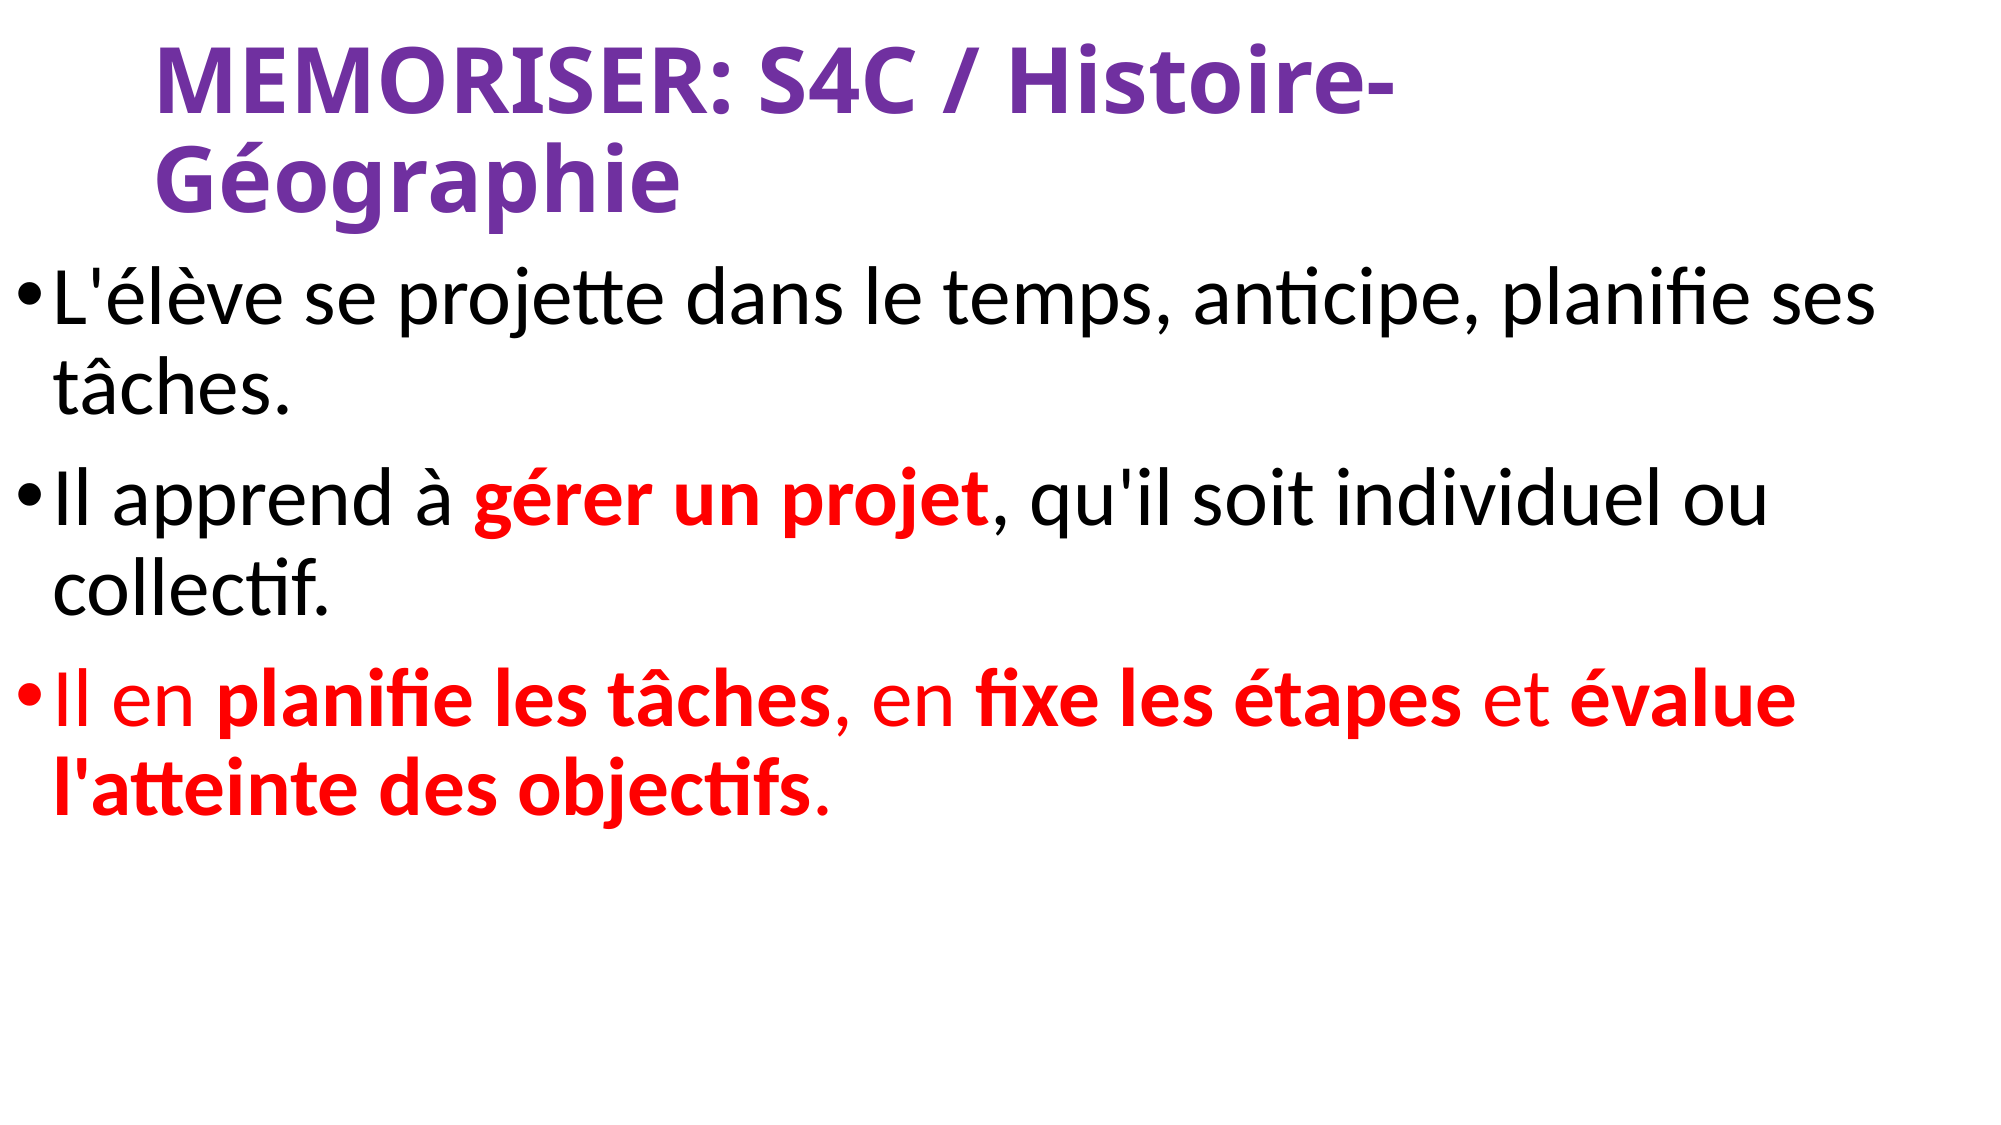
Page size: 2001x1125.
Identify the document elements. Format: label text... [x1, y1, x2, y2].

list L'élève se projette dans le temps, anticipe, planifie ses tâches. Il apprend à gérer un projet, qu'il soit individuel ou collectif. Il en planifie les tâches, en fixe les étapes et évalue l'atteinte des objectifs. [0, 245, 2000, 1125]
title MEMORISER: S4C / Histoire-Géographie [137, 59, 1863, 207]
